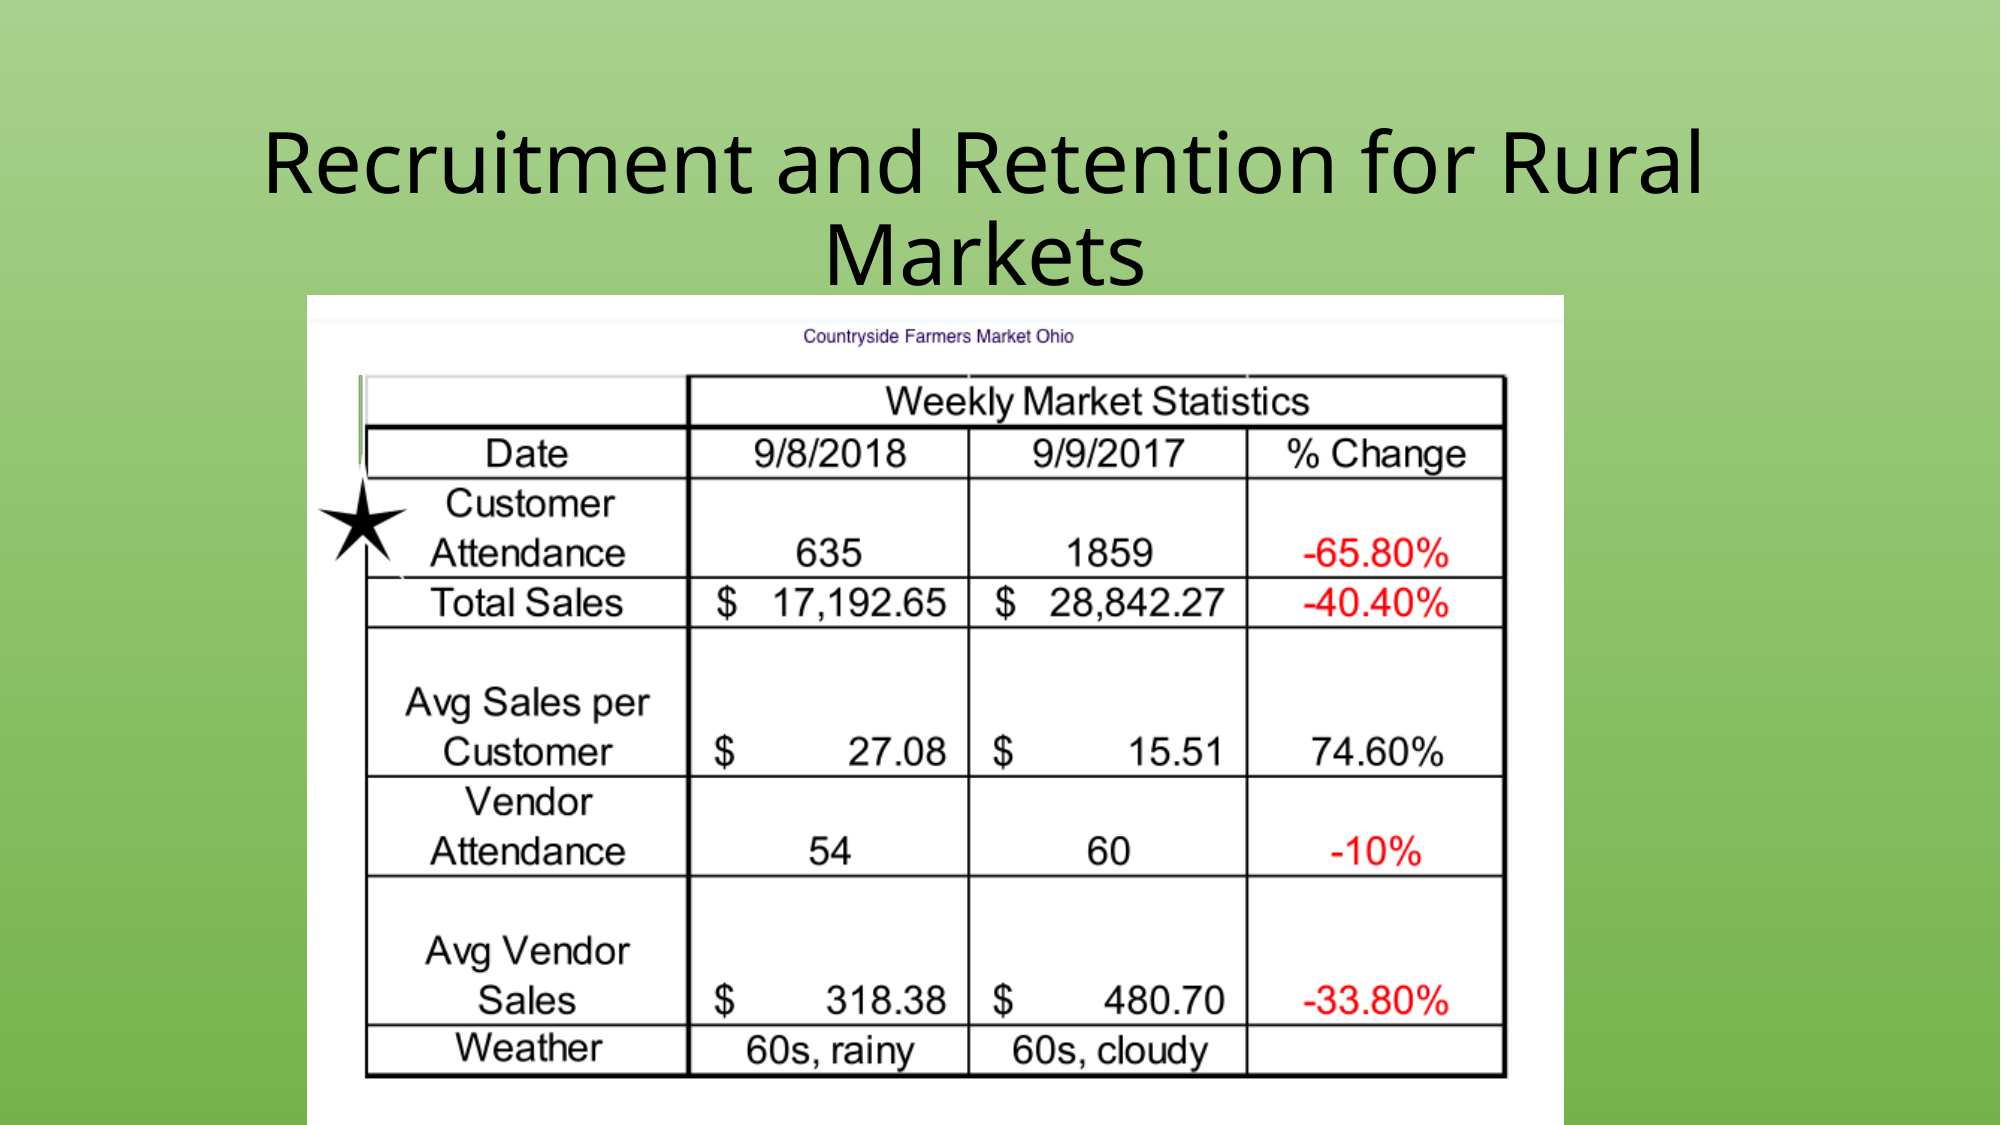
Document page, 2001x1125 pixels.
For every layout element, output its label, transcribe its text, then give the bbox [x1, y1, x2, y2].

picture [307, 295, 1564, 1125]
title Recruitment and Retention for Rural Markets [219, 109, 1750, 311]
